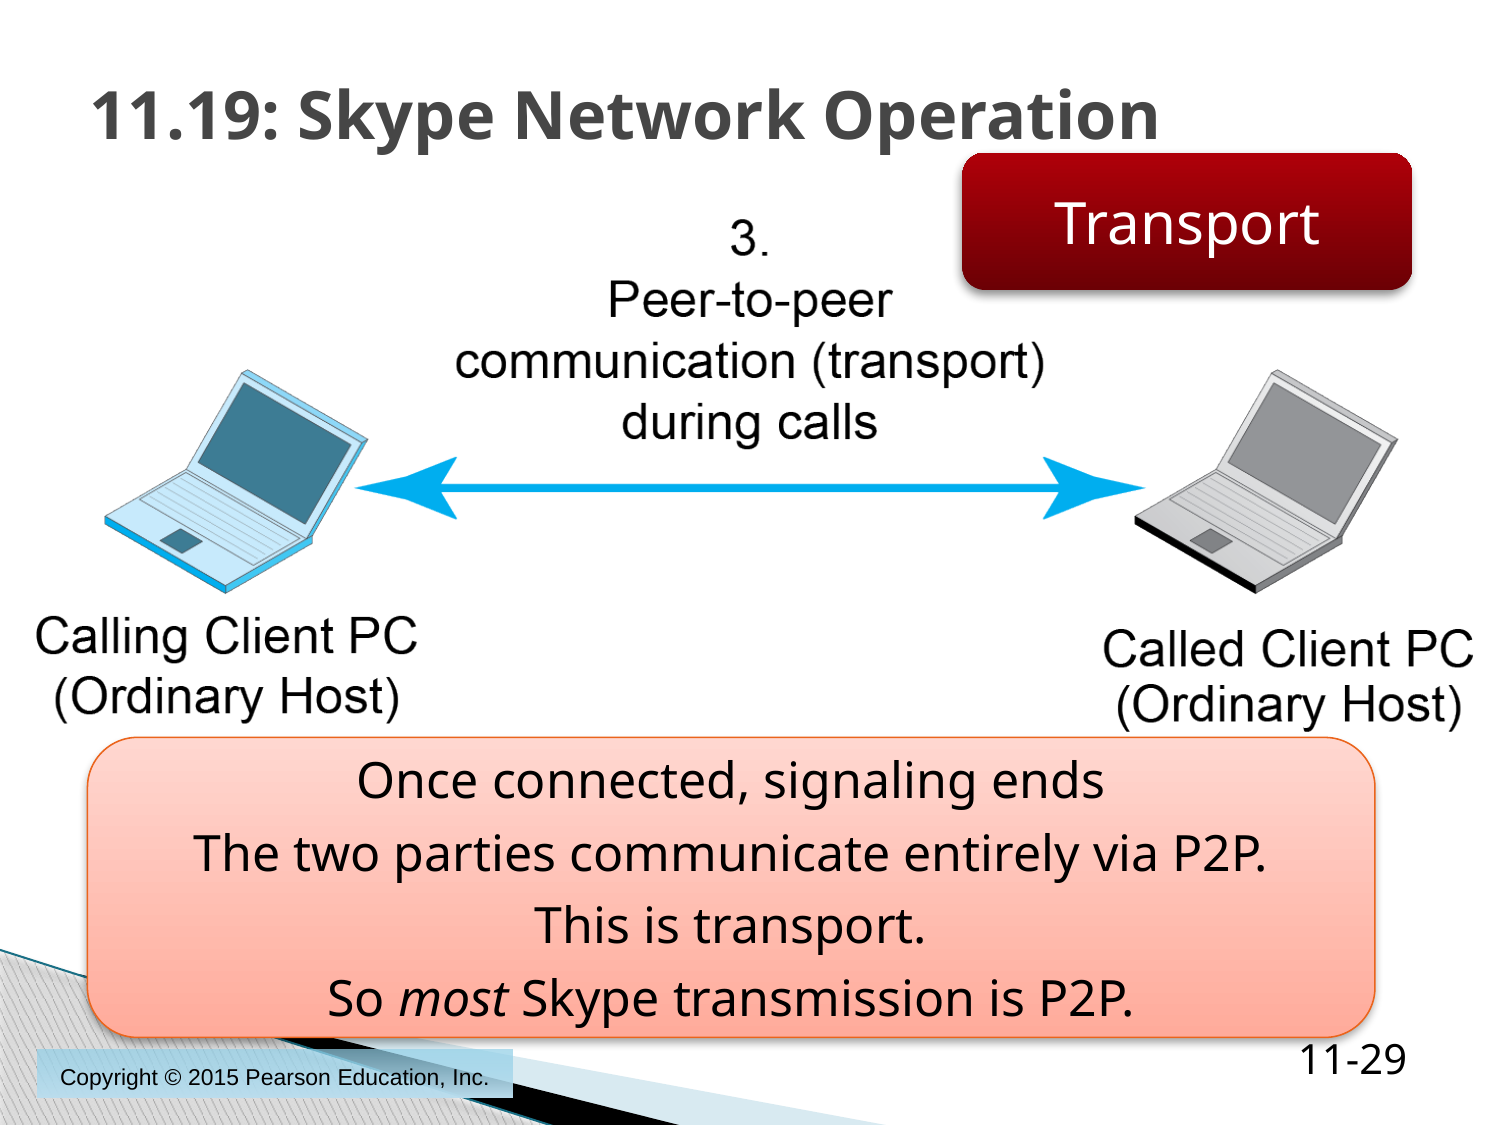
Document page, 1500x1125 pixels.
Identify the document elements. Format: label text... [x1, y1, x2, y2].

slide_number 11-29 [1250, 1037, 1423, 1098]
text_box Once connected, signaling ends The two parties communicate entirely via P2P. This is transport. So most Skype transmission is P2P. [86, 749, 1376, 1039]
title 11.19: Skype Network Operation [75, 37, 1425, 188]
footer Copyright © 2015 Pearson Education, Inc. [37, 1050, 513, 1098]
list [34, 212, 1476, 738]
text_box Transport [962, 152, 1413, 212]
